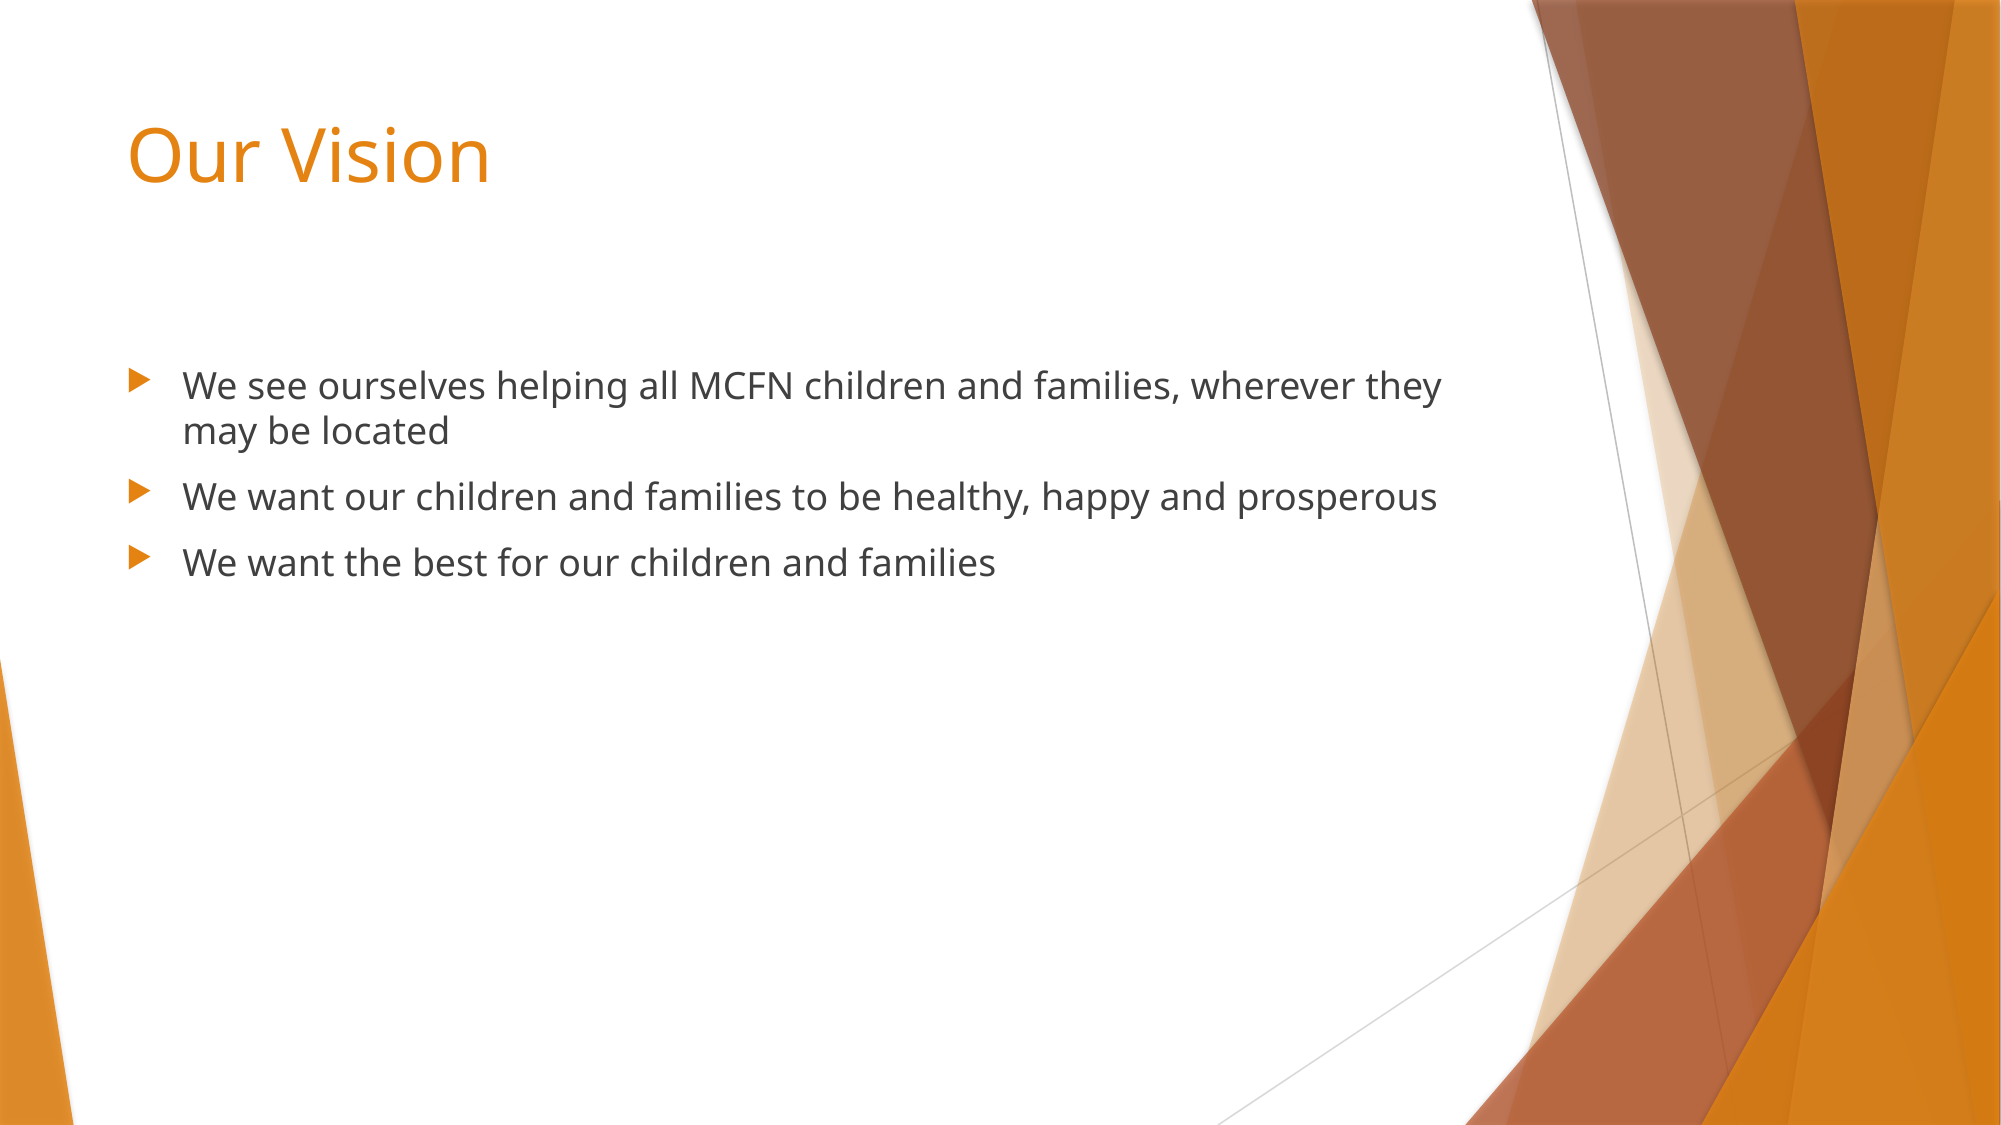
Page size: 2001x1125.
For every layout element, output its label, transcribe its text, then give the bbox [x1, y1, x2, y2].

title Our Vision [111, 99, 1522, 317]
list We see ourselves helping all MCFN children and families, wherever they may be located We want our children and families to be healthy, happy and prosperous We want the best for our children and families [111, 354, 1522, 992]
